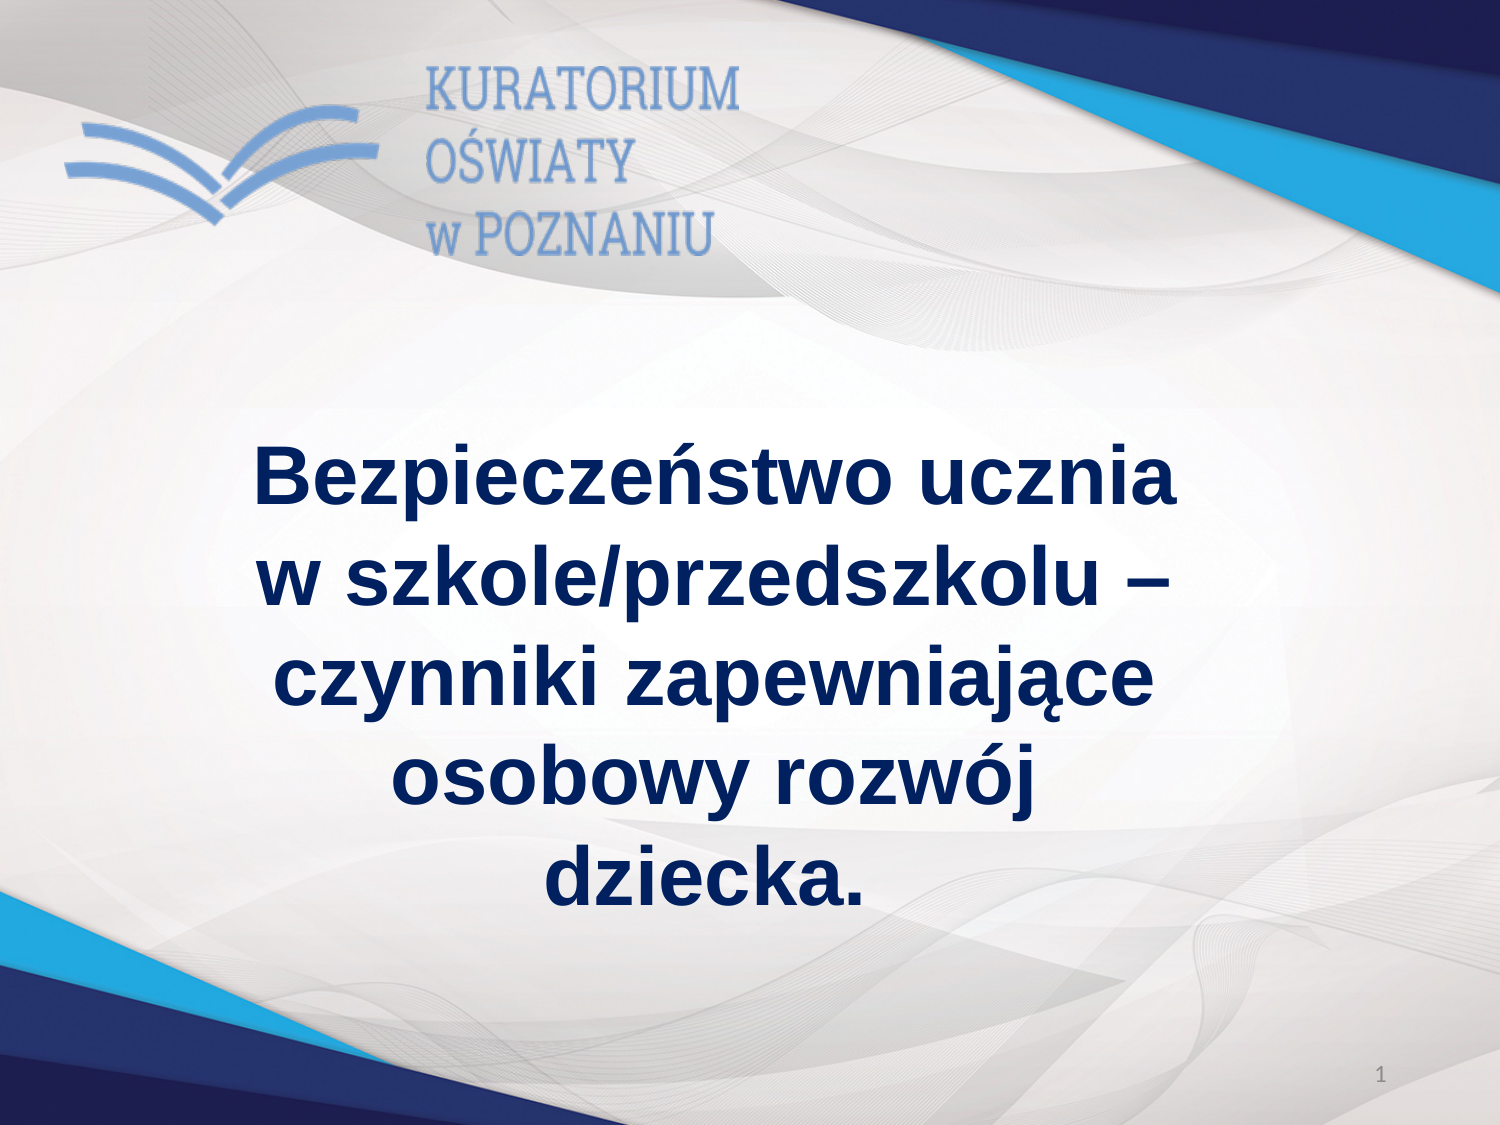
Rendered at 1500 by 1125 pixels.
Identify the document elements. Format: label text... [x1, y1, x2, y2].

text_box Bezpieczeństwo ucznia w szkole/przedszkolu – czynniki zapewniające osobowy rozwój dziecka. [230, 314, 1199, 929]
picture [0, 0, 1500, 1125]
slide_number 1 [1059, 1042, 1397, 1103]
